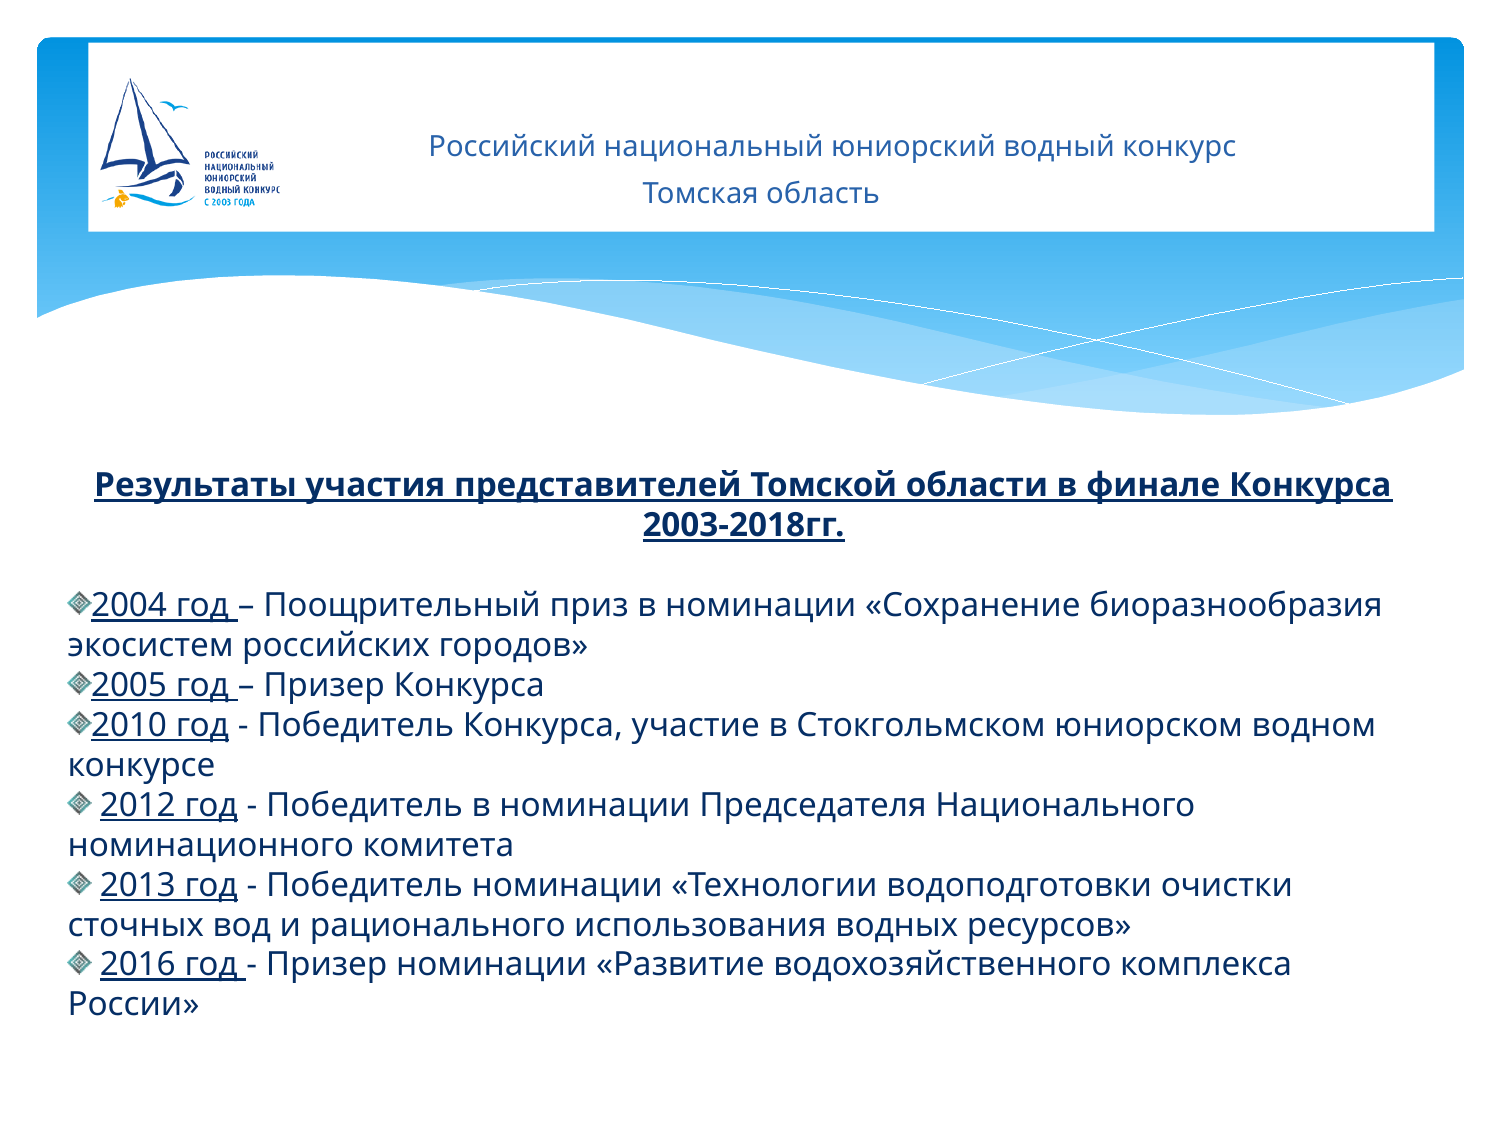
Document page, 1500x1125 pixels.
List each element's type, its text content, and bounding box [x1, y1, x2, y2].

text_box Результаты участия представителей Томской области в финале Конкурса 2003-2018гг. 2004 год – Поощрительный приз в номинации «Сохранение биоразнообразия экосистем российских городов» 2005 год – Призер Конкурса 2010 год - Победитель Конкурса, участие в Стокгольмском юниорском водном конкурсе 2012 год - Победитель в номинации Председателя Национального номинационного комитета 2013 год - Победитель номинации «Технологии водоподготовки очистки сточных вод и рационального использования водных ресурсов» 2016 год - Призер номинации «Развитие водохозяйственного комплекса России» [53, 456, 1435, 1030]
text_box Российский национальный юниорский водный конкурс Томская область [88, 42, 1435, 232]
picture [67, 591, 92, 615]
picture [67, 871, 92, 895]
picture [67, 711, 92, 735]
picture [100, 77, 280, 209]
picture [67, 950, 92, 975]
picture [67, 671, 92, 695]
picture [67, 791, 92, 815]
